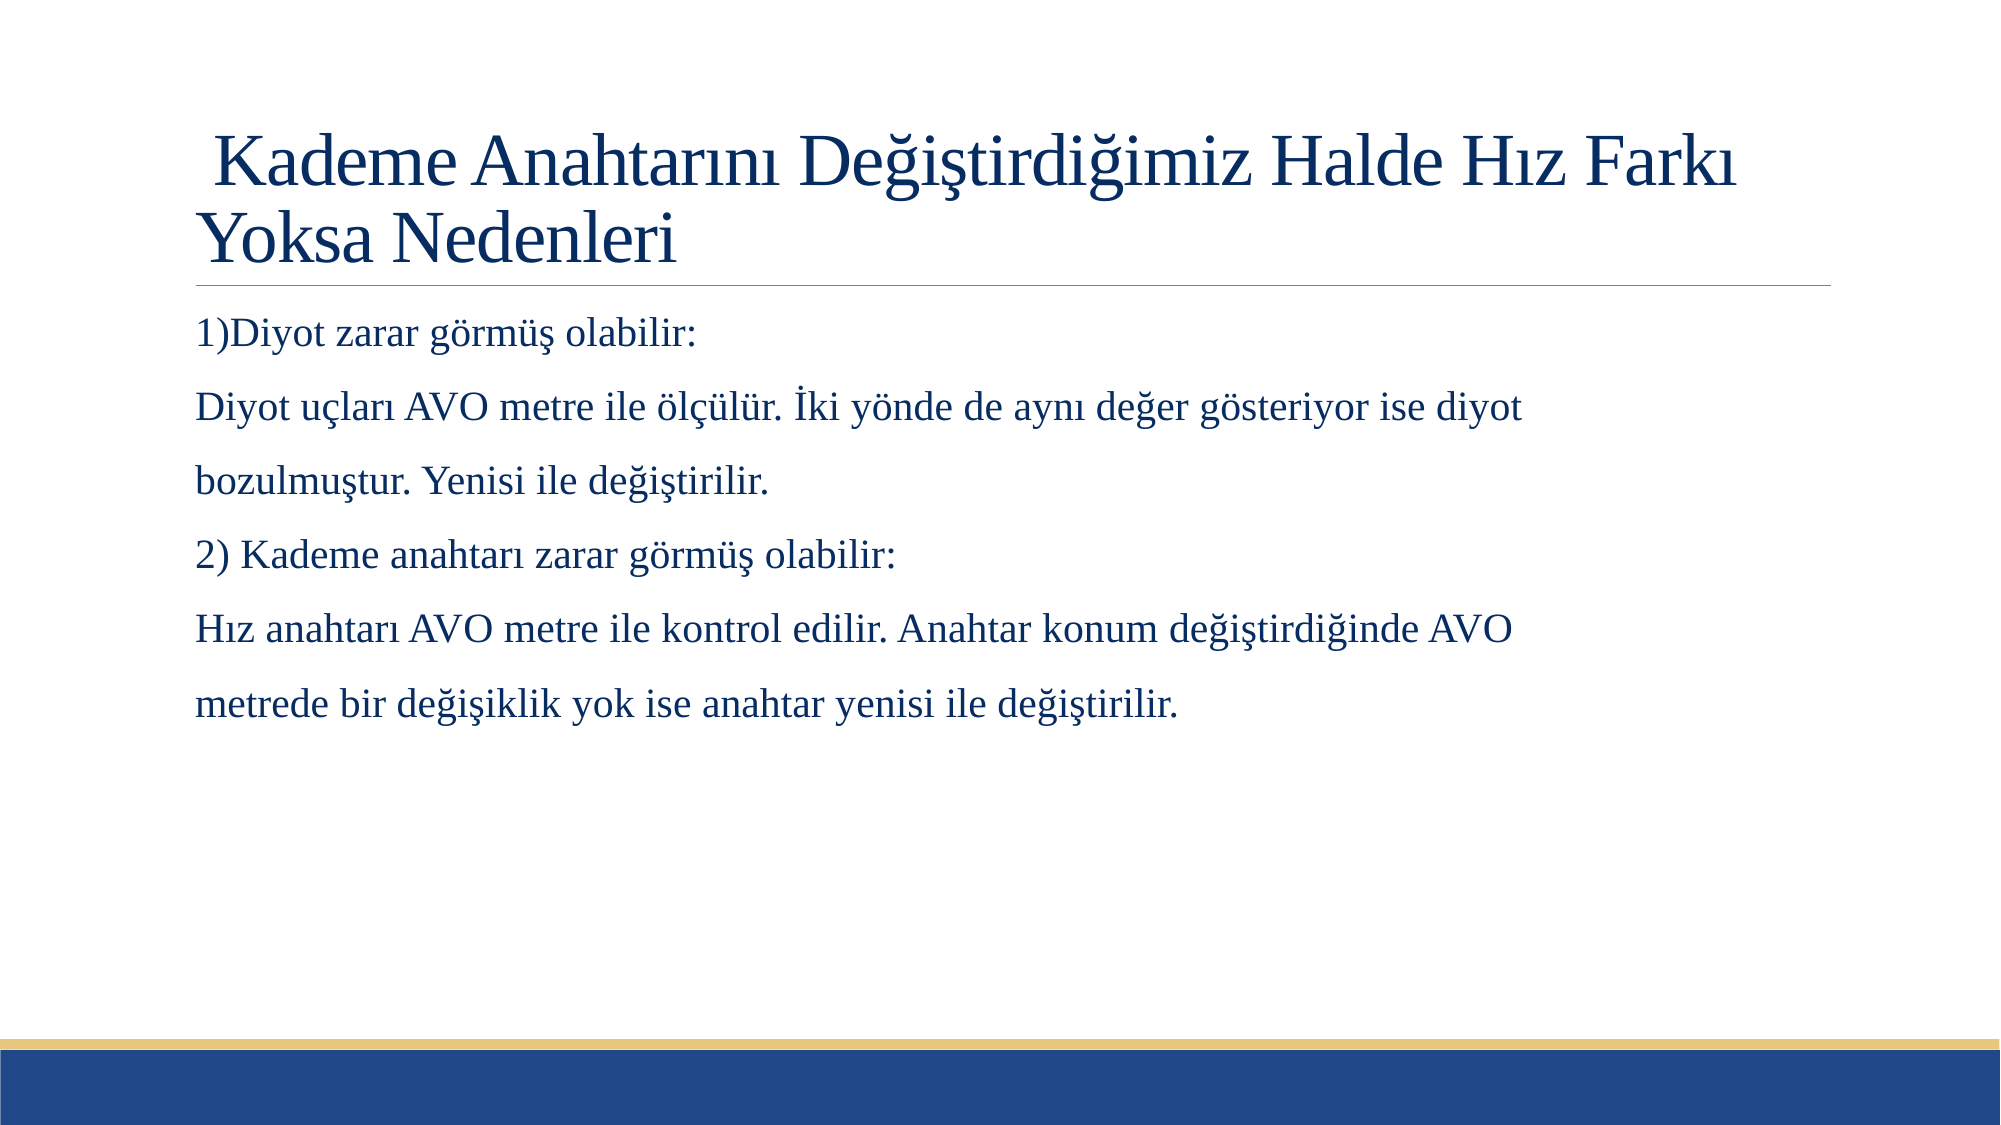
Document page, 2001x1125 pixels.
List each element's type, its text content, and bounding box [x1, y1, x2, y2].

title Kademe Anahtarını Değiştirdiğimiz Halde Hız Farkı Yoksa Nedenleri [180, 47, 1830, 285]
list 1)Diyot zarar görmüş olabilir: Diyot uçları AVO metre ile ölçülür. İki yönde de aynı değer gösteriyor ise diyot bozulmuştur. Yenisi ile değiştirilir. 2) Kademe anahtarı zarar görmüş olabilir: Hız anahtarı AVO metre ile kontrol edilir. Anahtar konum değiştirdiğinde AVO metrede bir değişiklik yok ise anahtar yenisi ile değiştirilir. [180, 302, 1830, 963]
